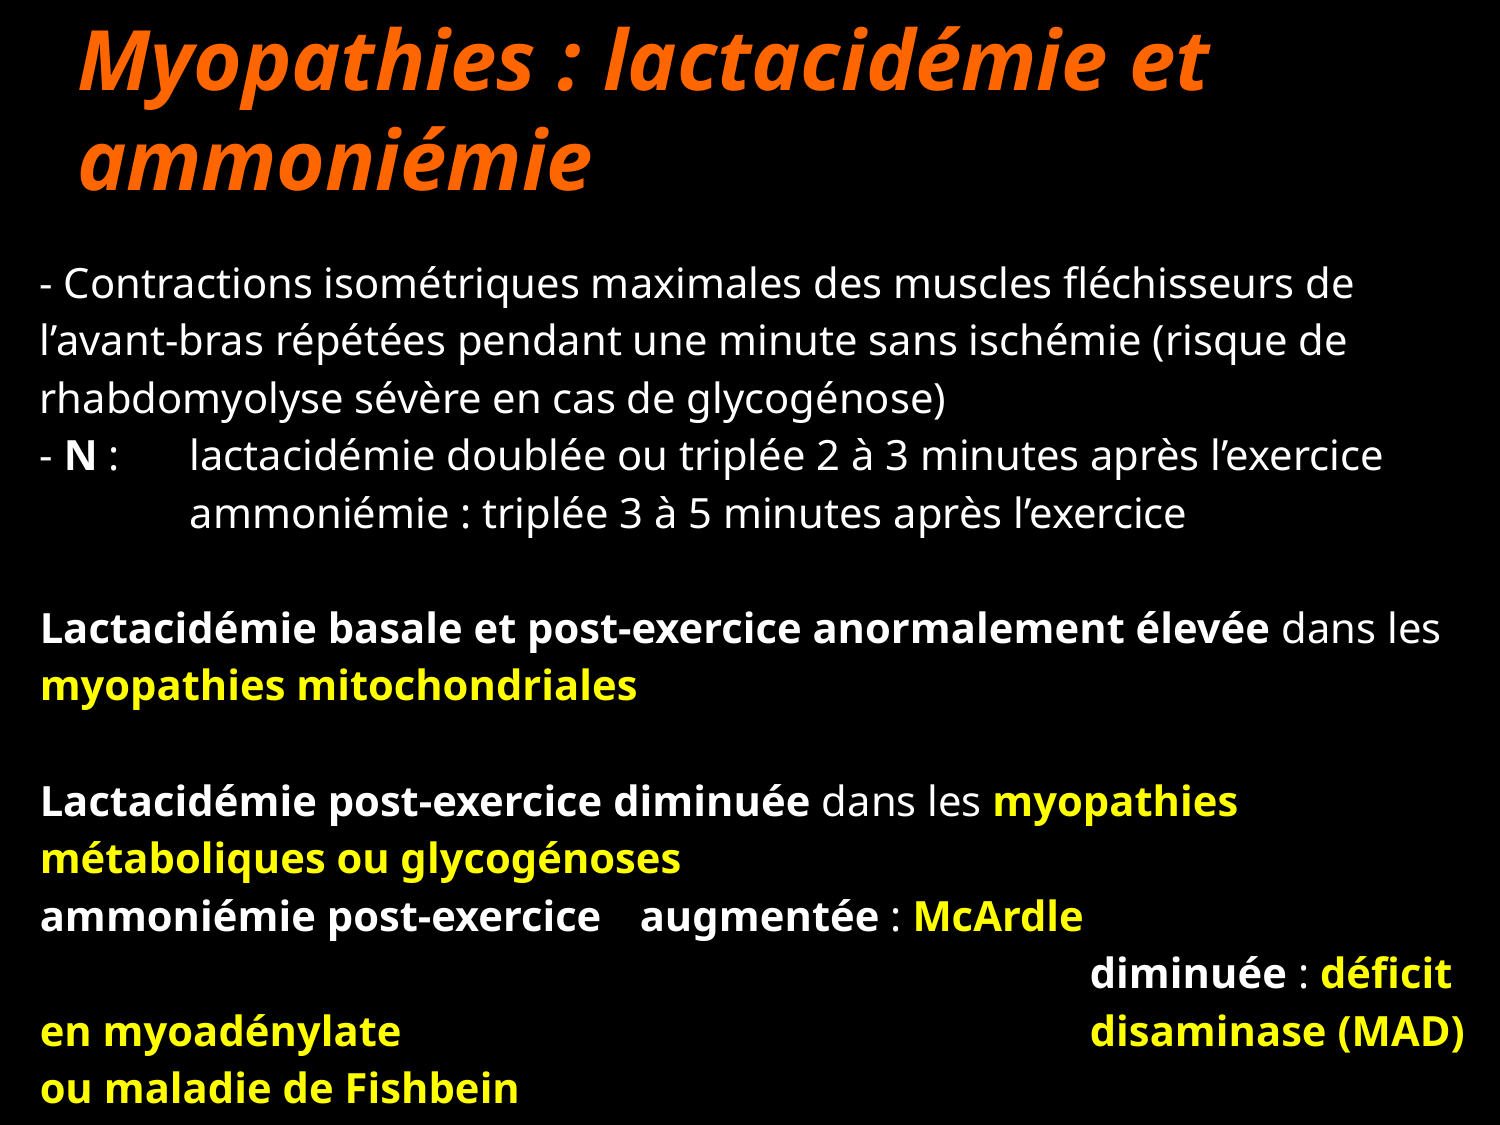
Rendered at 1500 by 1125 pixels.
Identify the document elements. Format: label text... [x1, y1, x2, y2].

text_box · - Contractions isométriques maximales des muscles fléchisseurs de l’avant-bras répétées pendant une minute sans ischémie (risque de rhabdomyolyse sévère en cas de glycogénose) · - N : lactacidémie doublée ou triplée 2 à 3 minutes après l’exercice ammoniémie : triplée 3 à 5 minutes après l’exercice · Lactacidémie basale et post-exercice anormalement élevée dans les myopathies mitochondriales · Lactacidémie post-exercice diminuée dans les myopathies métaboliques ou glycogénoses ammoniémie post-exercice augmentée : McArdle diminuée : déficit en myoadénylate disaminase (MAD) ou maladie de Fishbein [0, 191, 1500, 1120]
text_box Myopathies : lactacidémie et ammoniémie [62, 0, 1475, 215]
